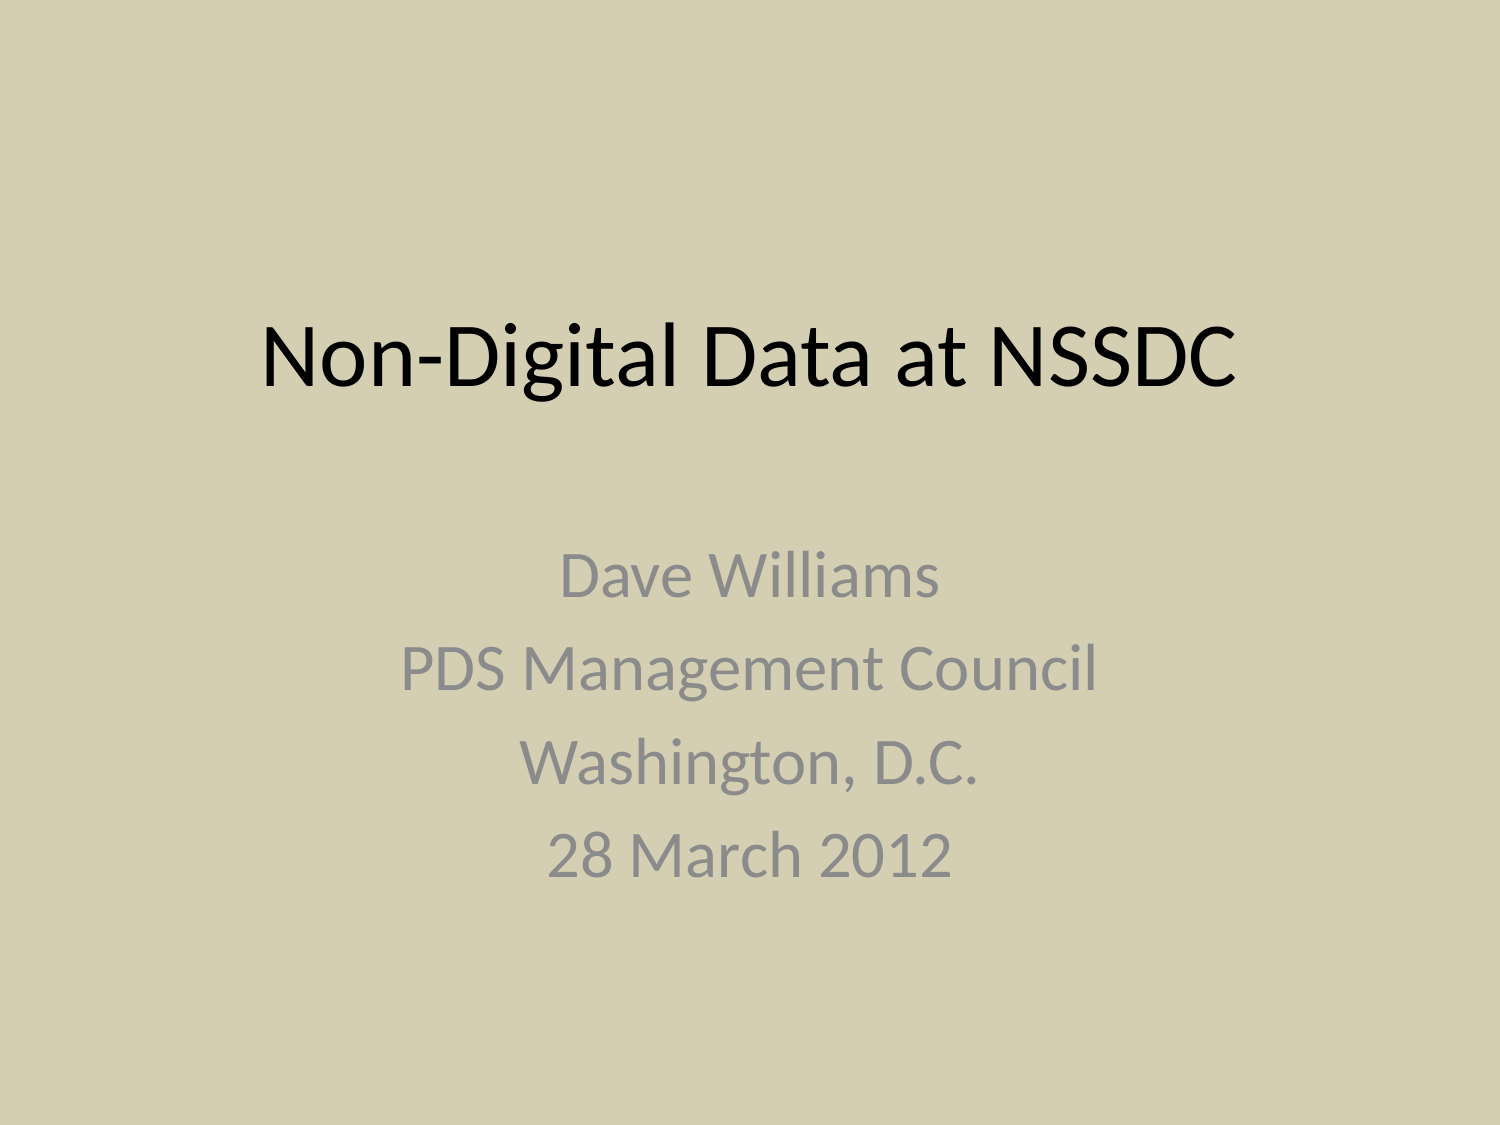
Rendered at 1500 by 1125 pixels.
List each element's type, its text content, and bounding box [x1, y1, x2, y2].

title Non-Digital Data at NSSDC [112, 228, 1388, 470]
subtitle Dave Williams PDS Management Council Washington, D.C. 28 March 2012 [225, 523, 1275, 925]
